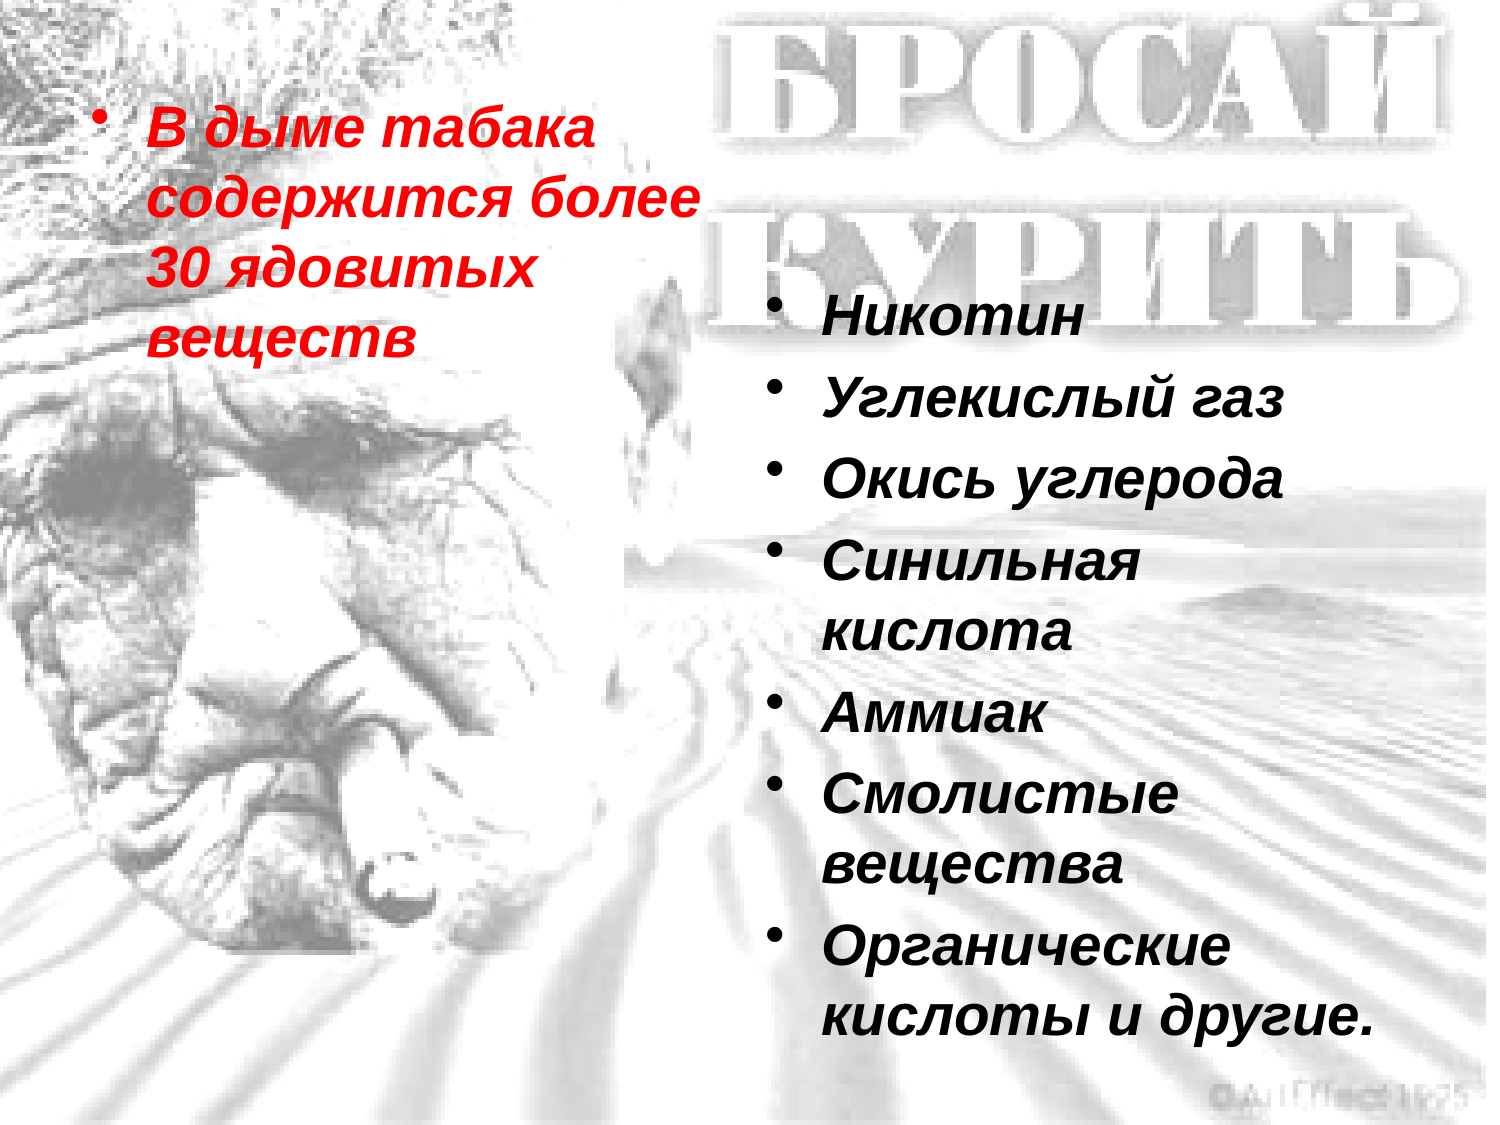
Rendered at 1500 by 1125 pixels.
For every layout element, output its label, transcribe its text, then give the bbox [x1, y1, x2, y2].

list В дыме табака содержится более 30 ядовитых веществ [74, 0, 738, 1006]
list Никотин Углекислый газ Окись углерода Синильная кислота Аммиак Смолистые вещества Органические кислоты и другие. [749, 269, 1413, 1006]
